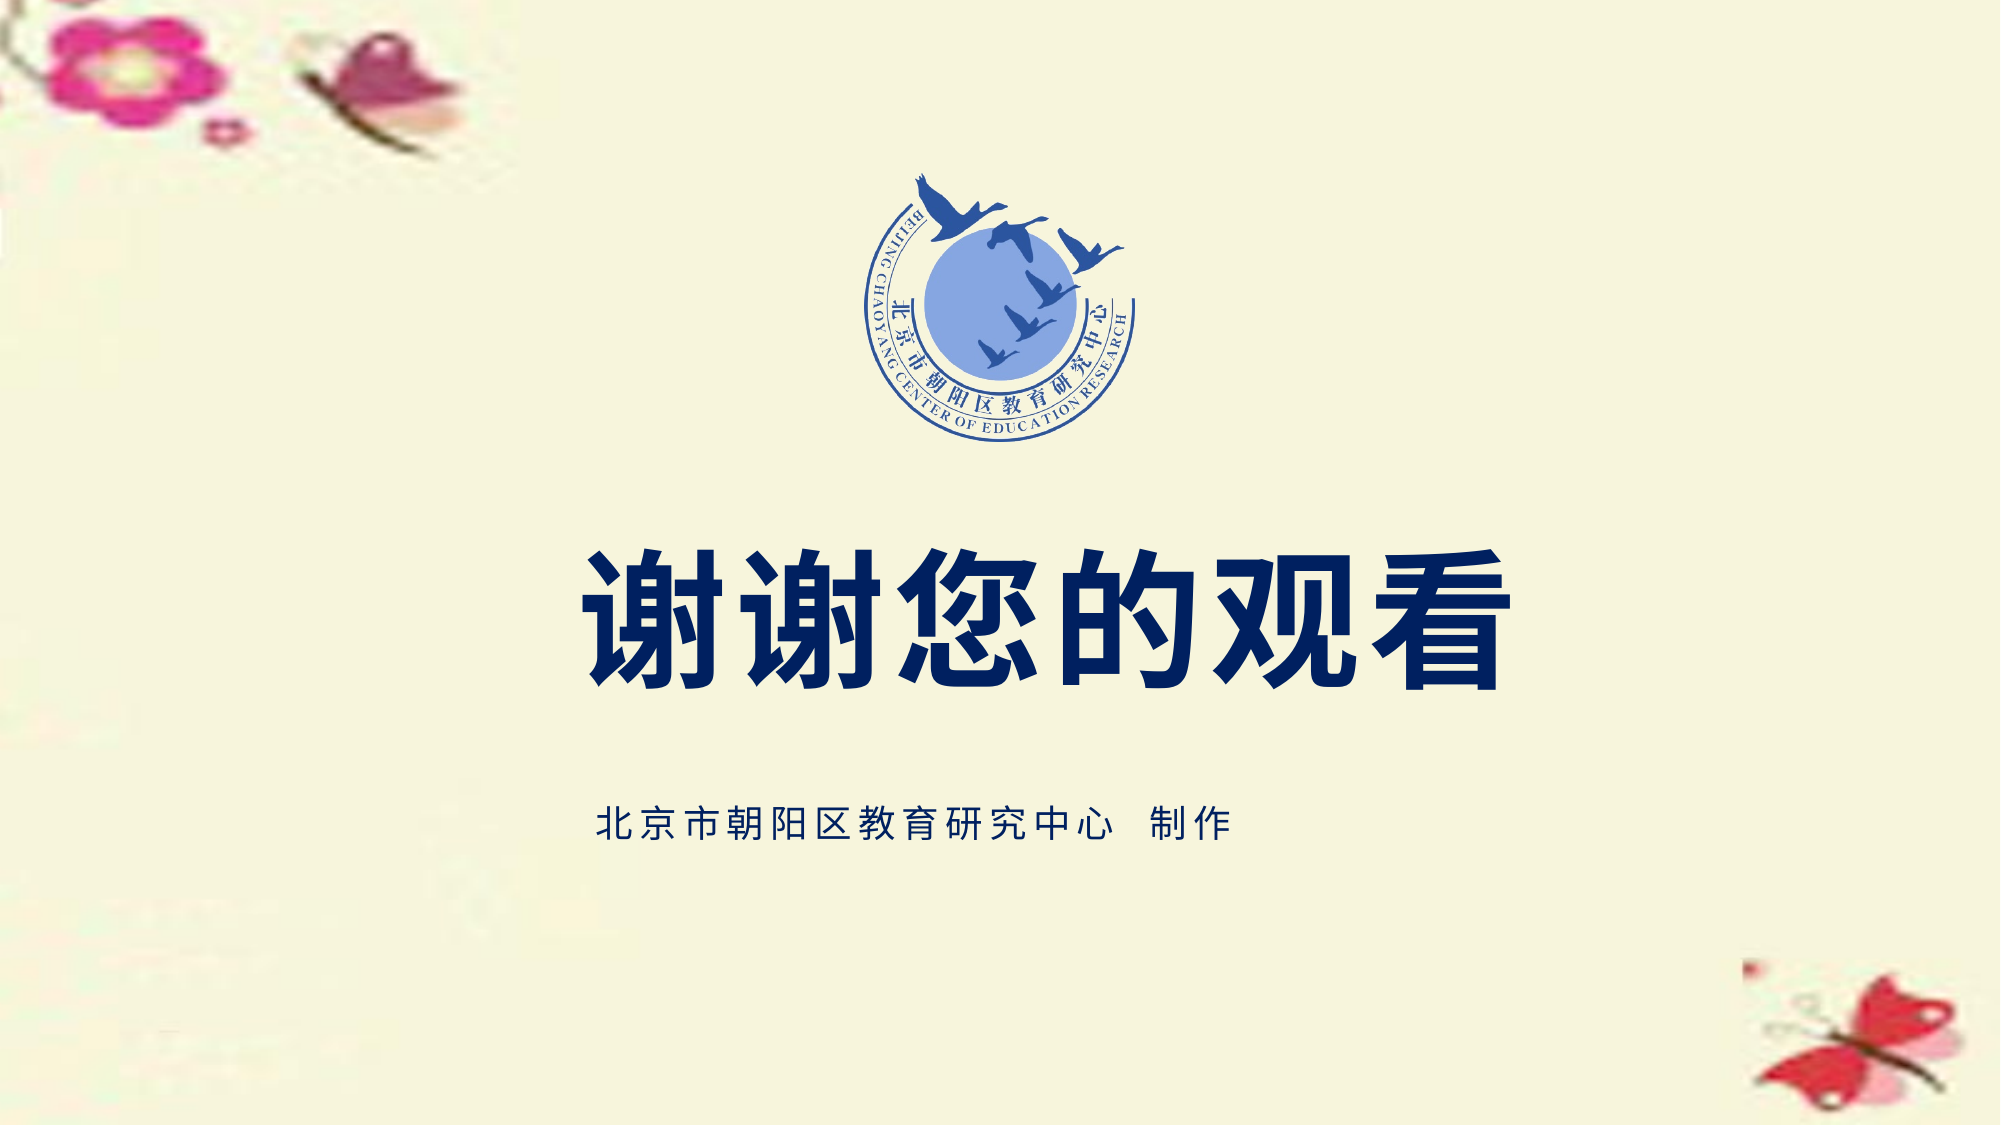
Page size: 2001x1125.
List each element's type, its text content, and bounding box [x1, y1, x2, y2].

picture [0, 0, 2001, 1125]
text_box 谢谢您的观看 [519, 516, 1539, 717]
text_box 北京市朝阳区教育研究中心 制作 [575, 767, 1496, 855]
